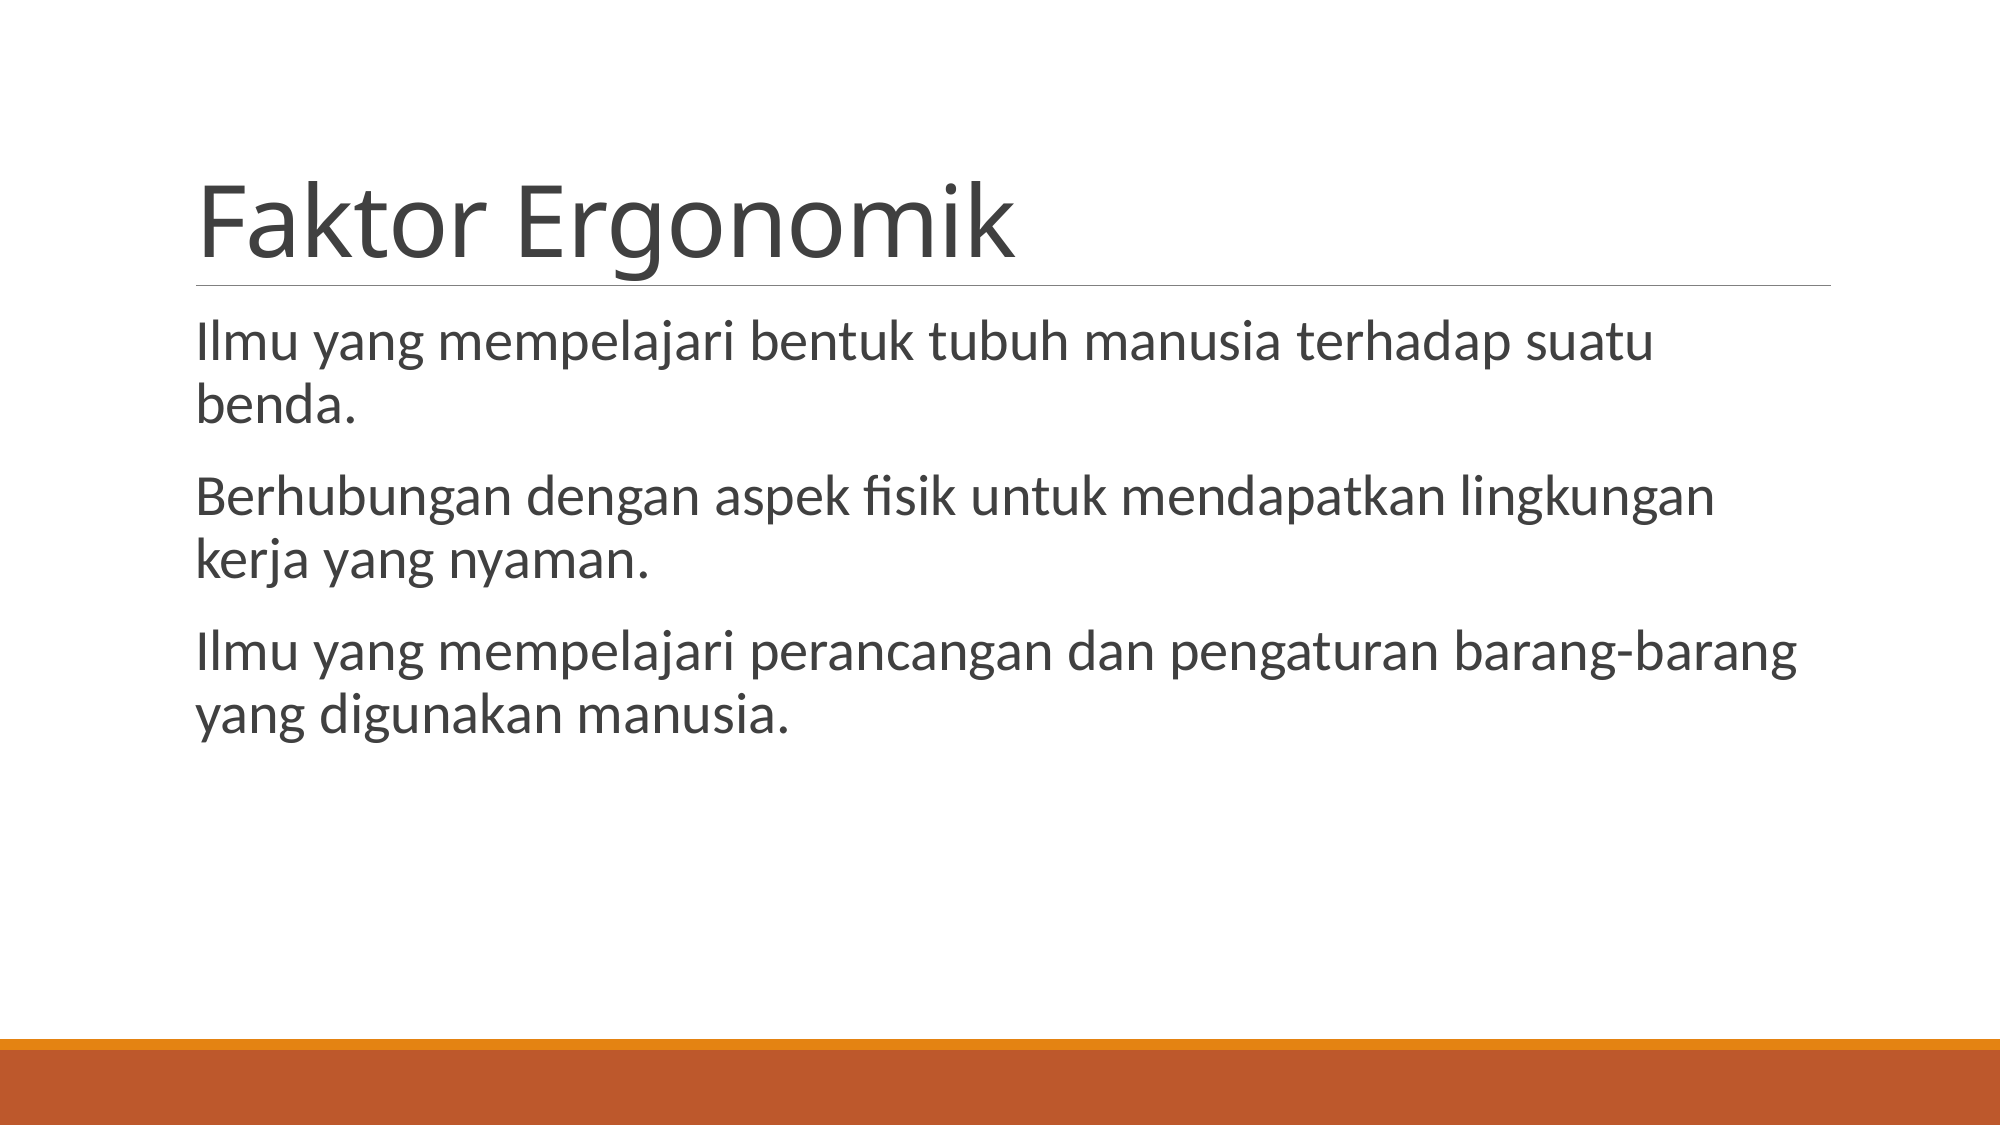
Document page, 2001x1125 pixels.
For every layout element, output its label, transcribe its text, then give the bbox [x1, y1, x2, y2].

list Ilmu yang mempelajari bentuk tubuh manusia terhadap suatu benda. Berhubungan dengan aspek fisik untuk mendapatkan lingkungan kerja yang nyaman. Ilmu yang mempelajari perancangan dan pengaturan barang-barang yang digunakan manusia. [180, 302, 1830, 963]
title Faktor Ergonomik [180, 47, 1830, 285]
